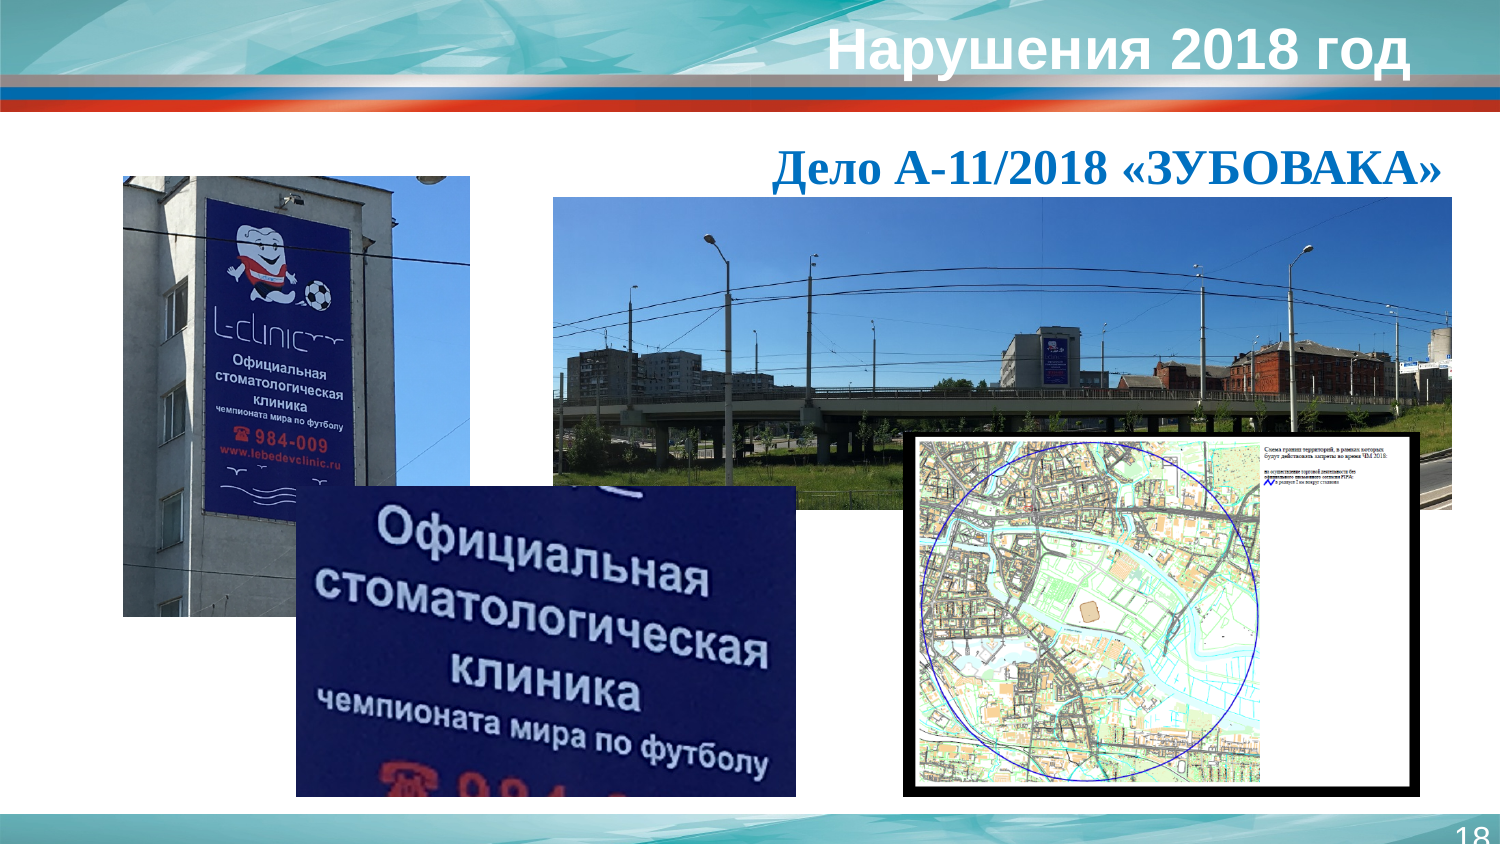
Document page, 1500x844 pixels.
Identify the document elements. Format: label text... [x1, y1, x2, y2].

slide_number 18 [1155, 809, 1500, 844]
picture [0, 0, 1500, 112]
picture [123, 176, 1452, 798]
picture [0, 814, 1155, 844]
list Дело А-11/2018 «ЗУБОВАКА» Нарушения 2018 год [74, 126, 1459, 754]
title Нарушения 2018 год [76, 2, 1427, 92]
